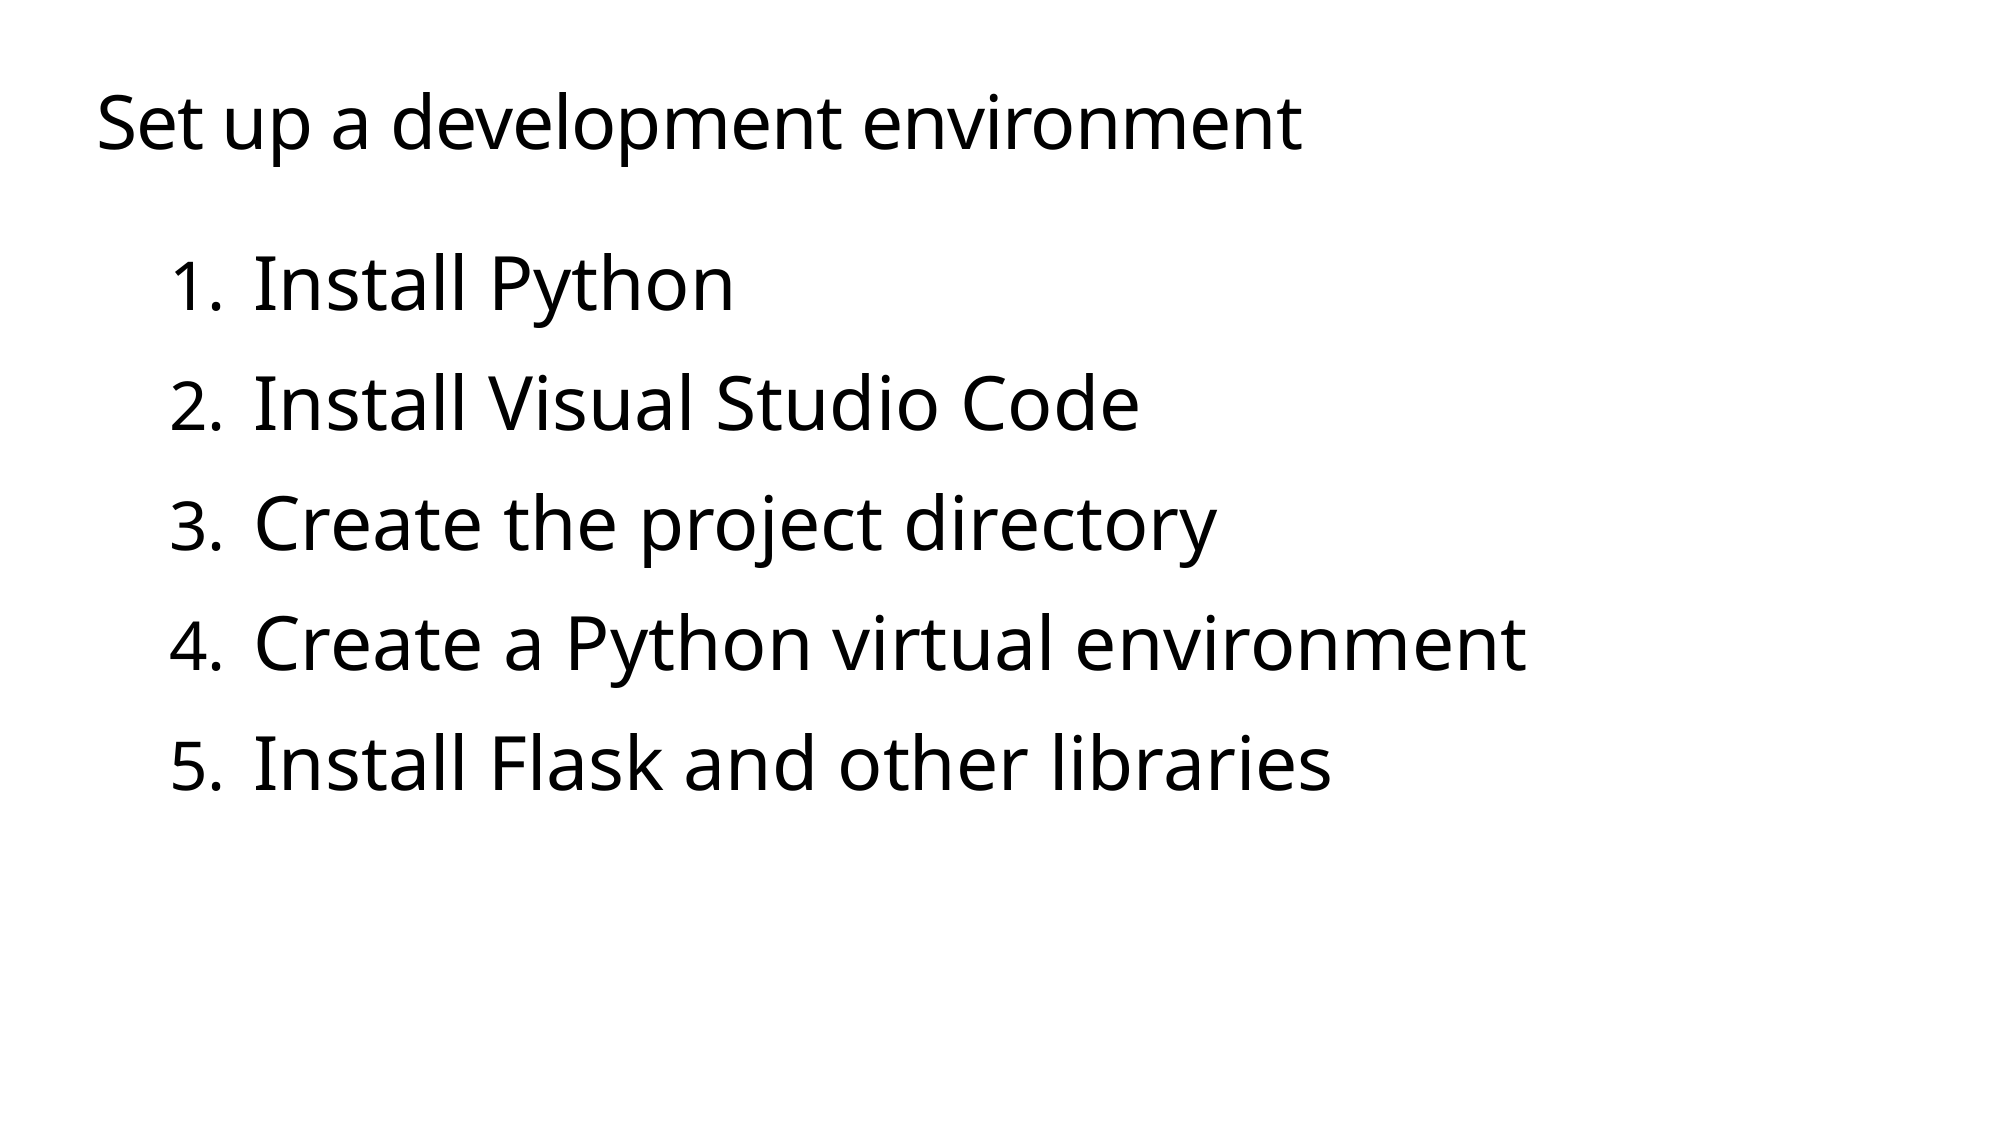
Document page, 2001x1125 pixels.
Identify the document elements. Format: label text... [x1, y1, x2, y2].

title Set up a development environment [96, 75, 1904, 165]
list Install Python Install Visual Studio Code Create the project directory Create a Python virtual environment Install Flask and other libraries [95, 235, 1904, 836]
